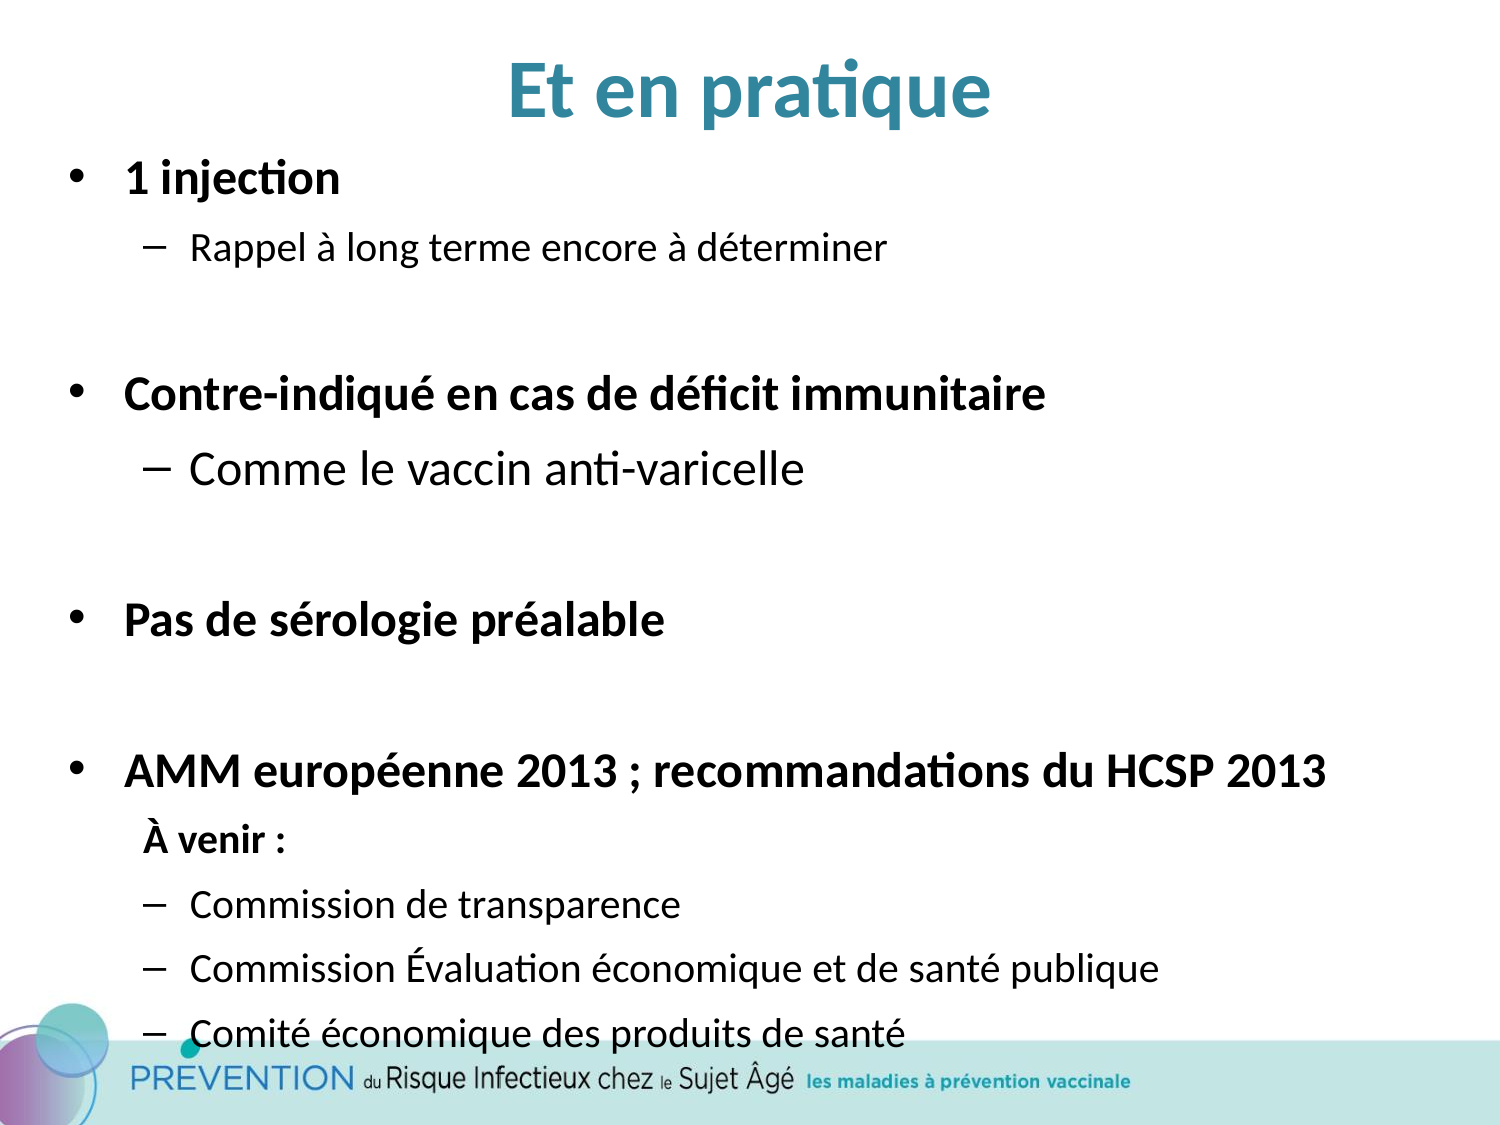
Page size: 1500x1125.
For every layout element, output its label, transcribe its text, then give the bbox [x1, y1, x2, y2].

list 1 injection Rappel à long terme encore à déterminer Contre-indiqué en cas de déficit immunitaire Comme le vaccin anti-varicelle Pas de sérologie préalable AMM européenne 2013 ; recommandations du HCSP 2013 À venir : Commission de transparence Commission Évaluation économique et de santé publique Comité économique des produits de santé [53, 137, 1436, 880]
title Et en pratique [75, 19, 1425, 137]
picture [0, 0, 1500, 1125]
